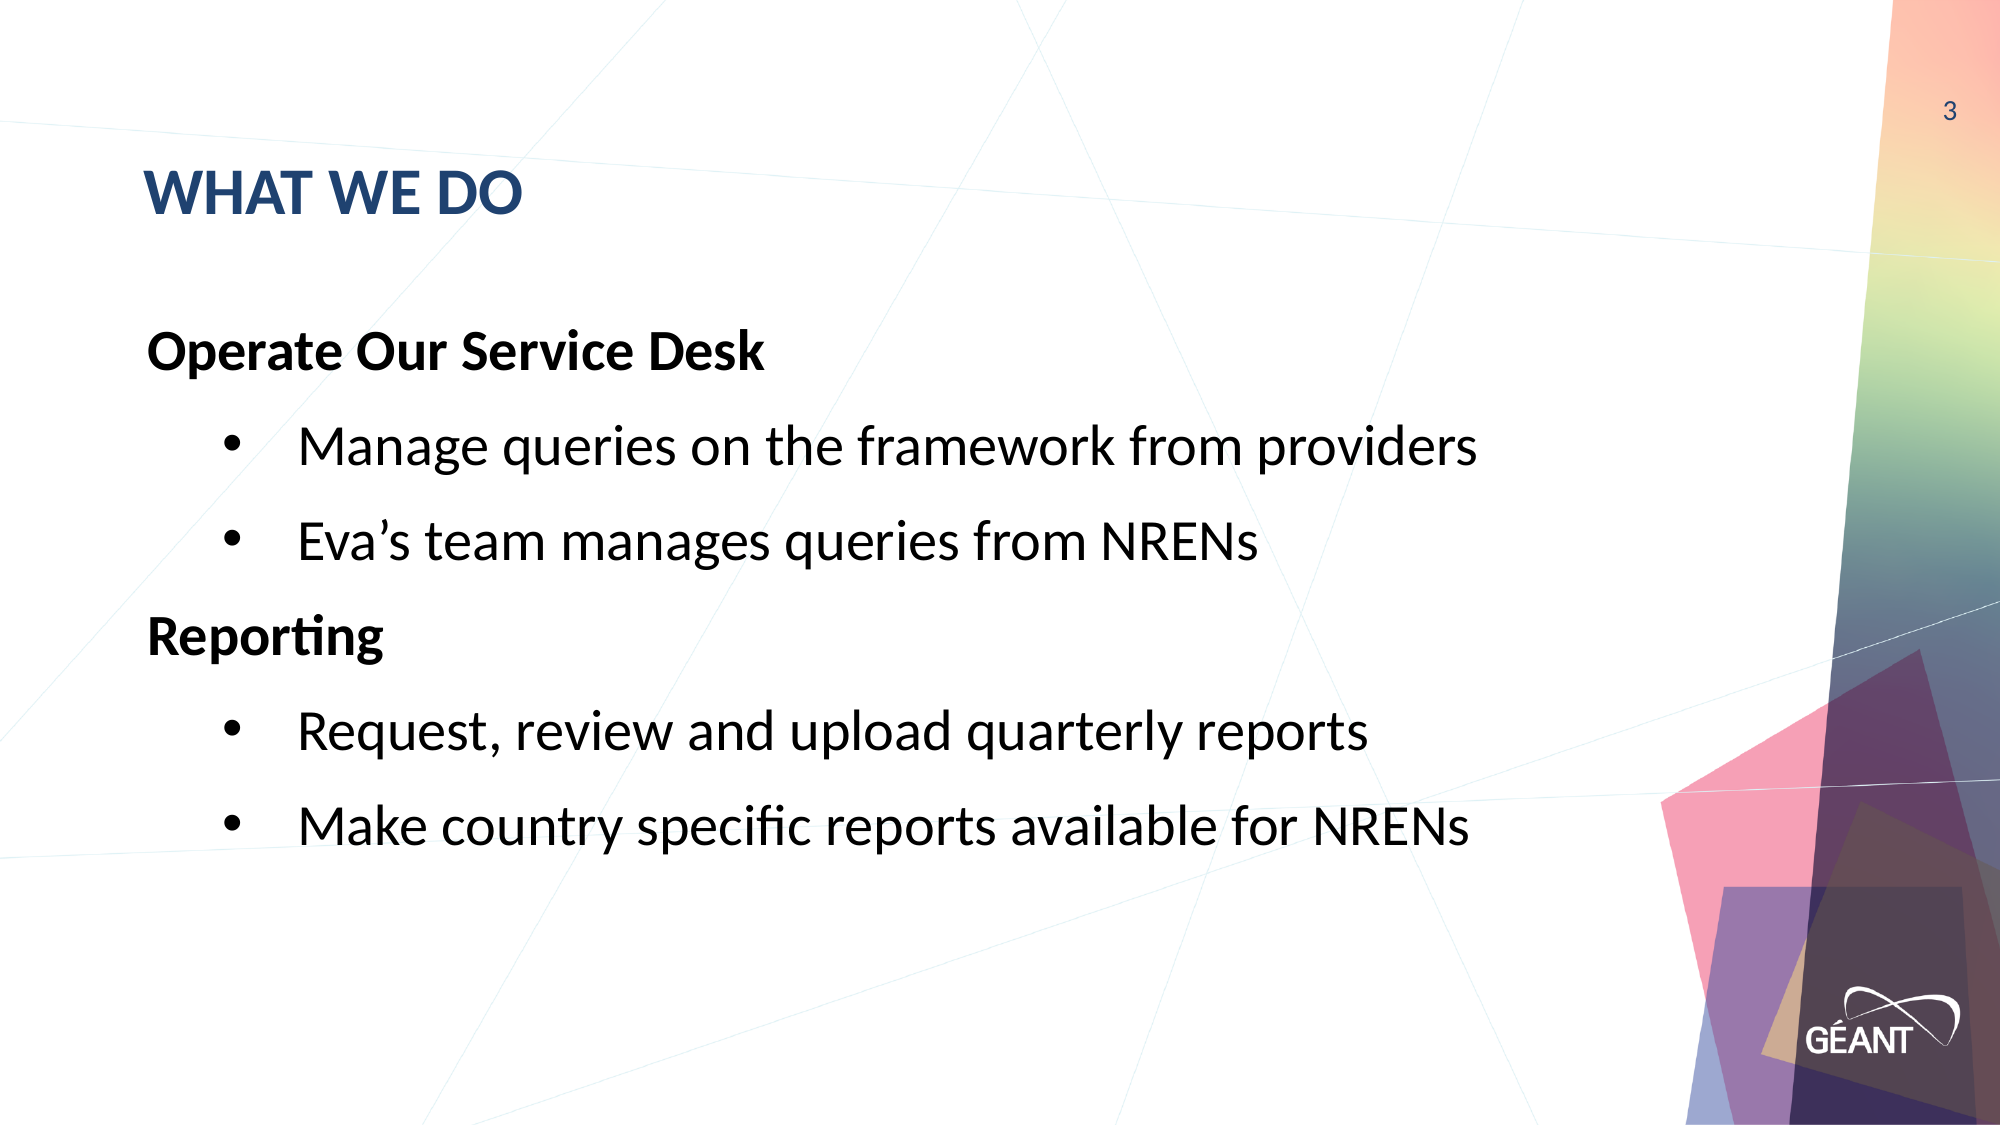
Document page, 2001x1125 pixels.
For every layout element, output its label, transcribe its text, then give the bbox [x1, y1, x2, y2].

text_box Operate Our Service Desk Manage queries on the framework from providers Eva’s team manages queries from NRENs Reporting Request, review and upload quarterly reports Make country specific reports available for NRENs [132, 304, 1494, 865]
picture [0, 0, 2000, 1125]
slide_number 3 [1878, 84, 1973, 137]
text_box What we do [128, 136, 1752, 249]
